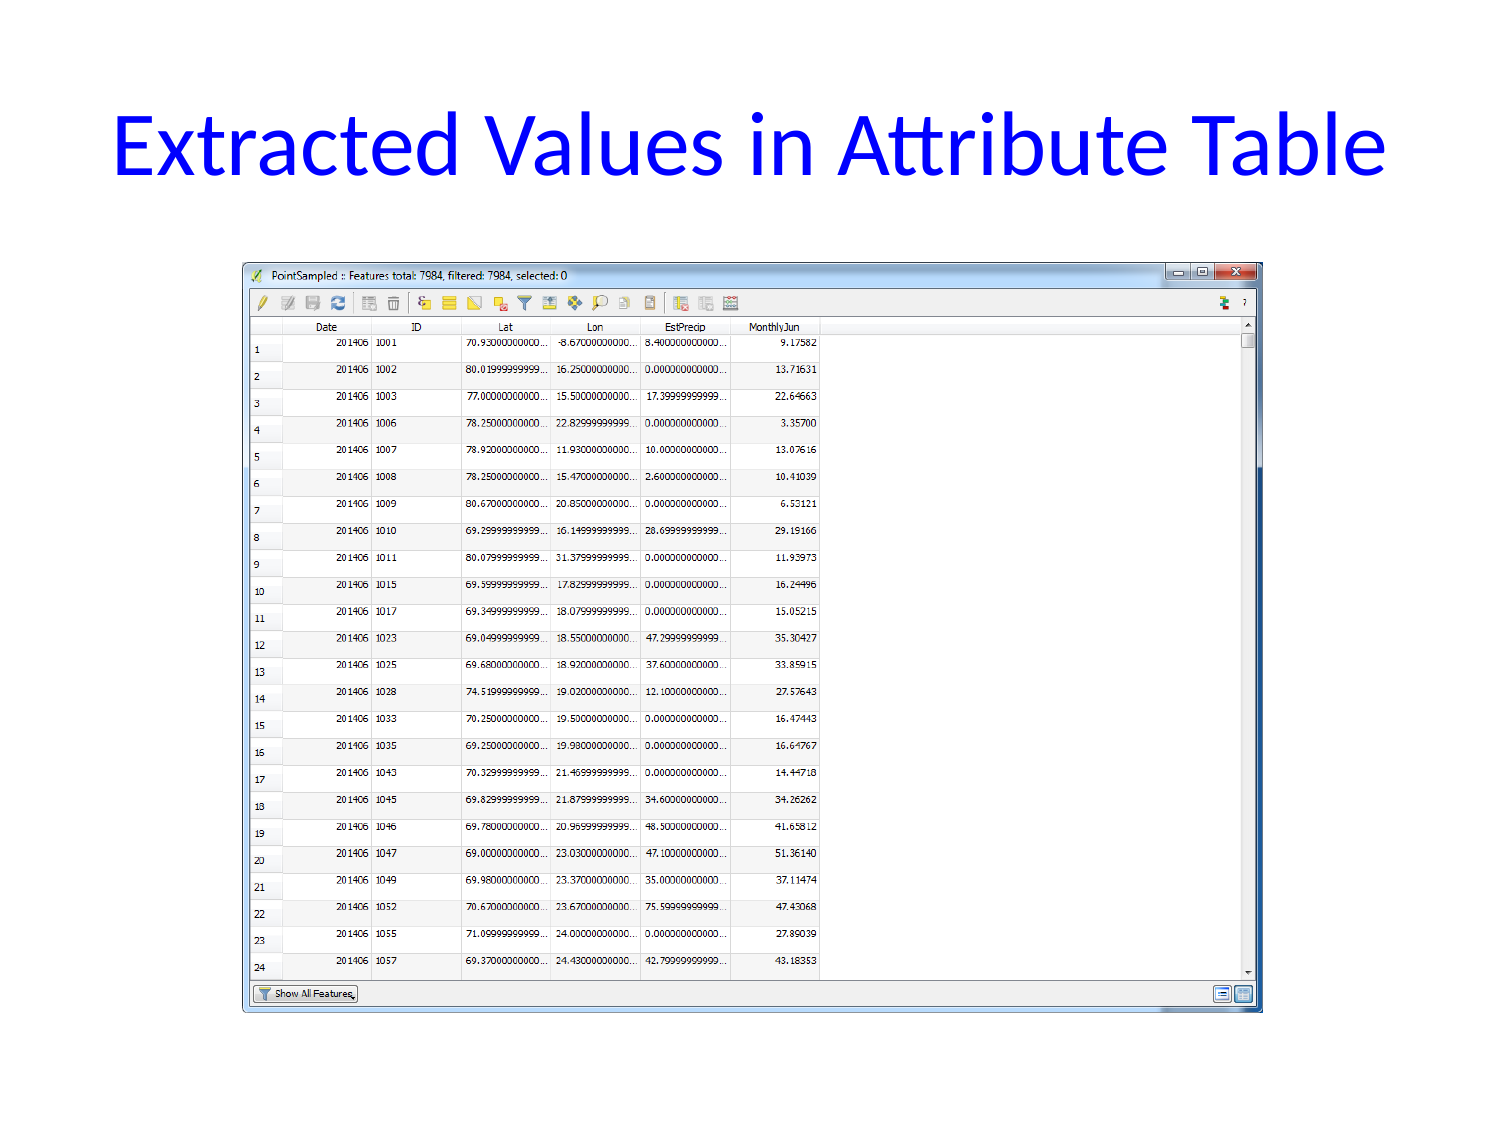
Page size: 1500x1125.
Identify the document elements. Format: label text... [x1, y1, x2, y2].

text_box Extracted Values in Attribute Table [74, 45, 1425, 233]
picture [241, 262, 1263, 1013]
